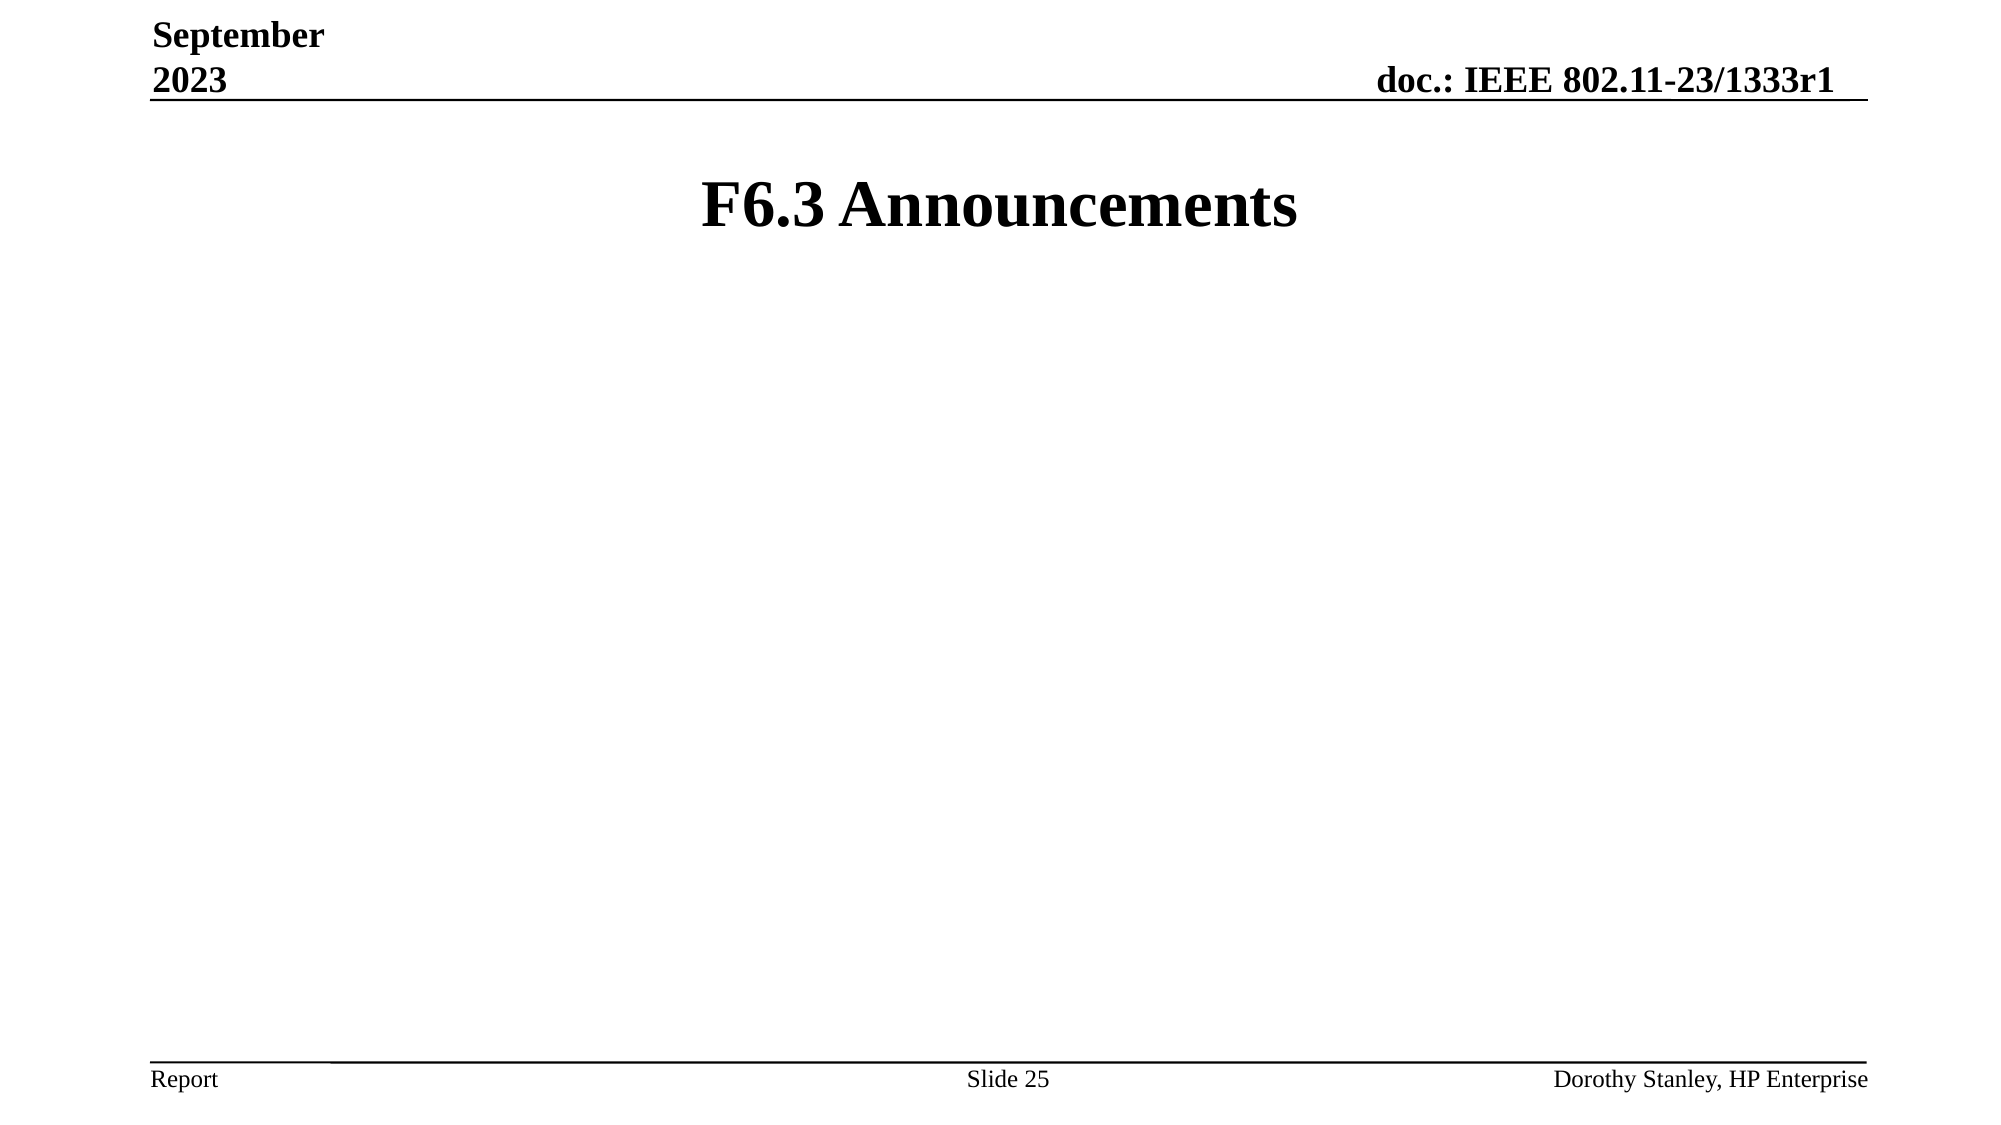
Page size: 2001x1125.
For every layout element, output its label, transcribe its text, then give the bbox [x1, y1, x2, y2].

title F6.3 Announcements [150, 112, 1850, 288]
slide_number Slide 25 [964, 1061, 1053, 1093]
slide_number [152, 54, 373, 101]
footer Dorothy Stanley, HP Enterprise [1513, 1061, 1869, 1093]
